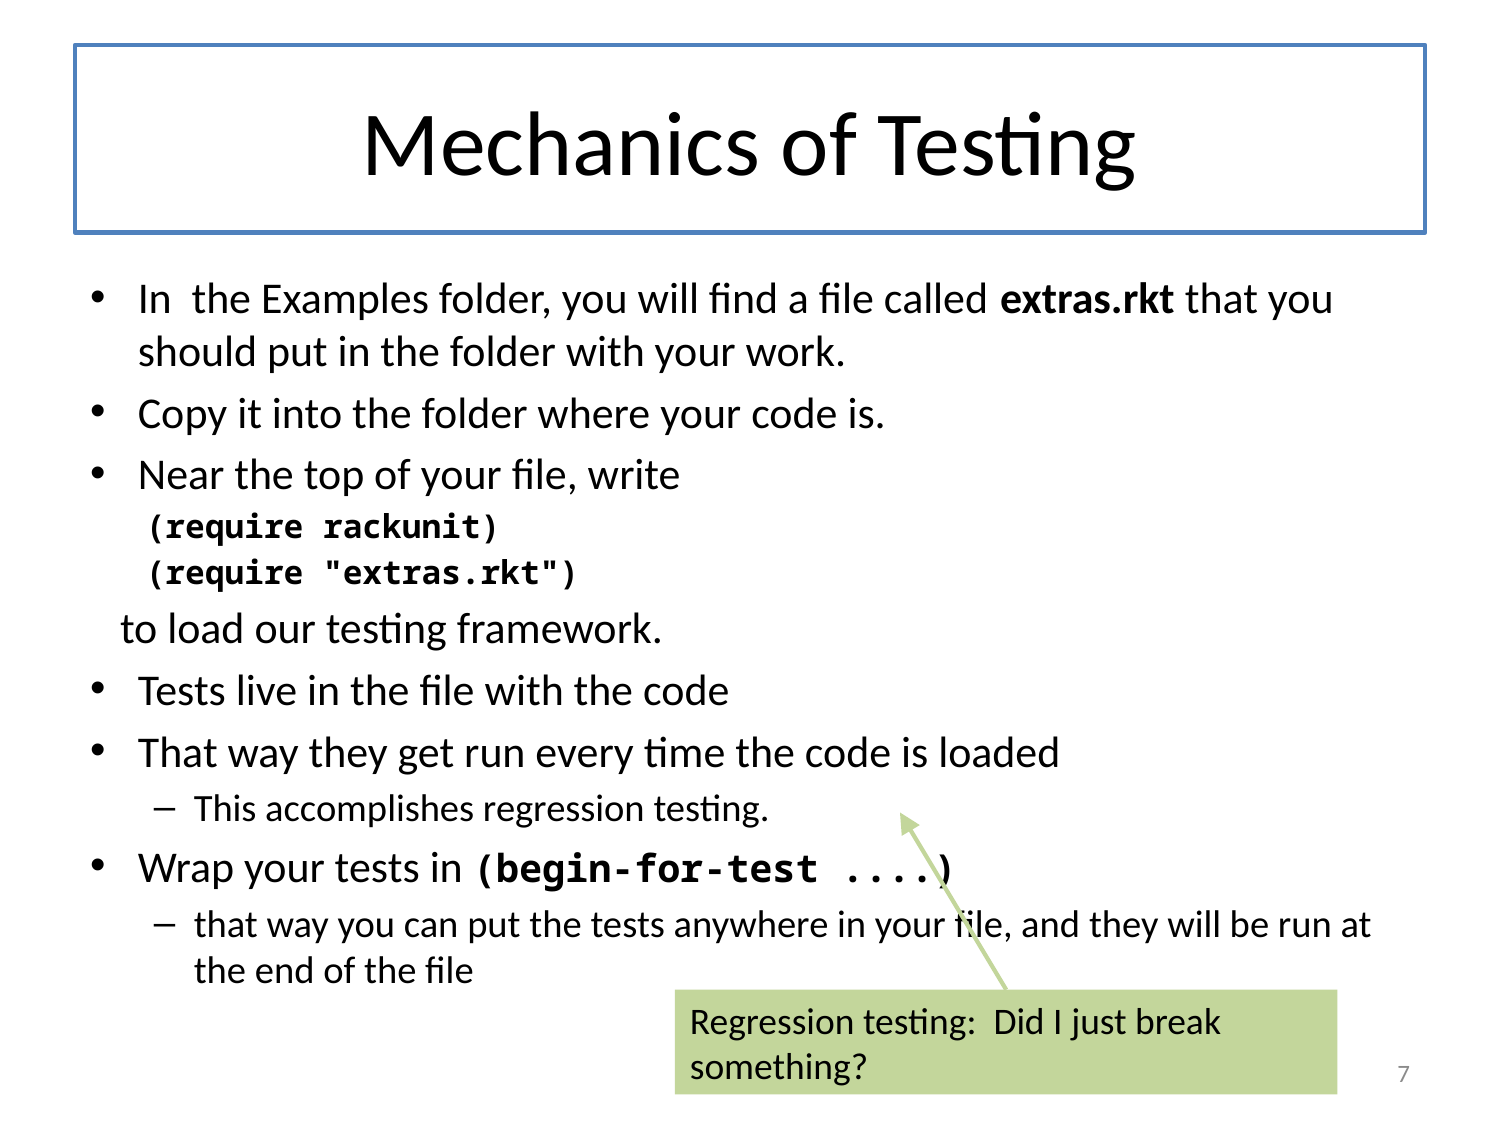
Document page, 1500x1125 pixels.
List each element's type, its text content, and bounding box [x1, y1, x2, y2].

text_box Regression testing: Did I just break something? [674, 989, 1338, 1095]
list In the Examples folder, you will find a file called extras.rkt that you should put in the folder with your work. Copy it into the folder where your code is. Near the top of your file, write (require rackunit) (require "extras.rkt") to load our testing framework. Tests live in the file with the code That way they get run every time the code is loaded This accomplishes regression testing. Wrap your tests in (begin-for-test ....) that way you can put the tests anywhere in your file, and they will be run at the end of the file [75, 262, 1425, 1005]
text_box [899, 812, 1007, 990]
title Mechanics of Testing [73, 43, 1427, 235]
slide_number 7 [1074, 1042, 1425, 1103]
